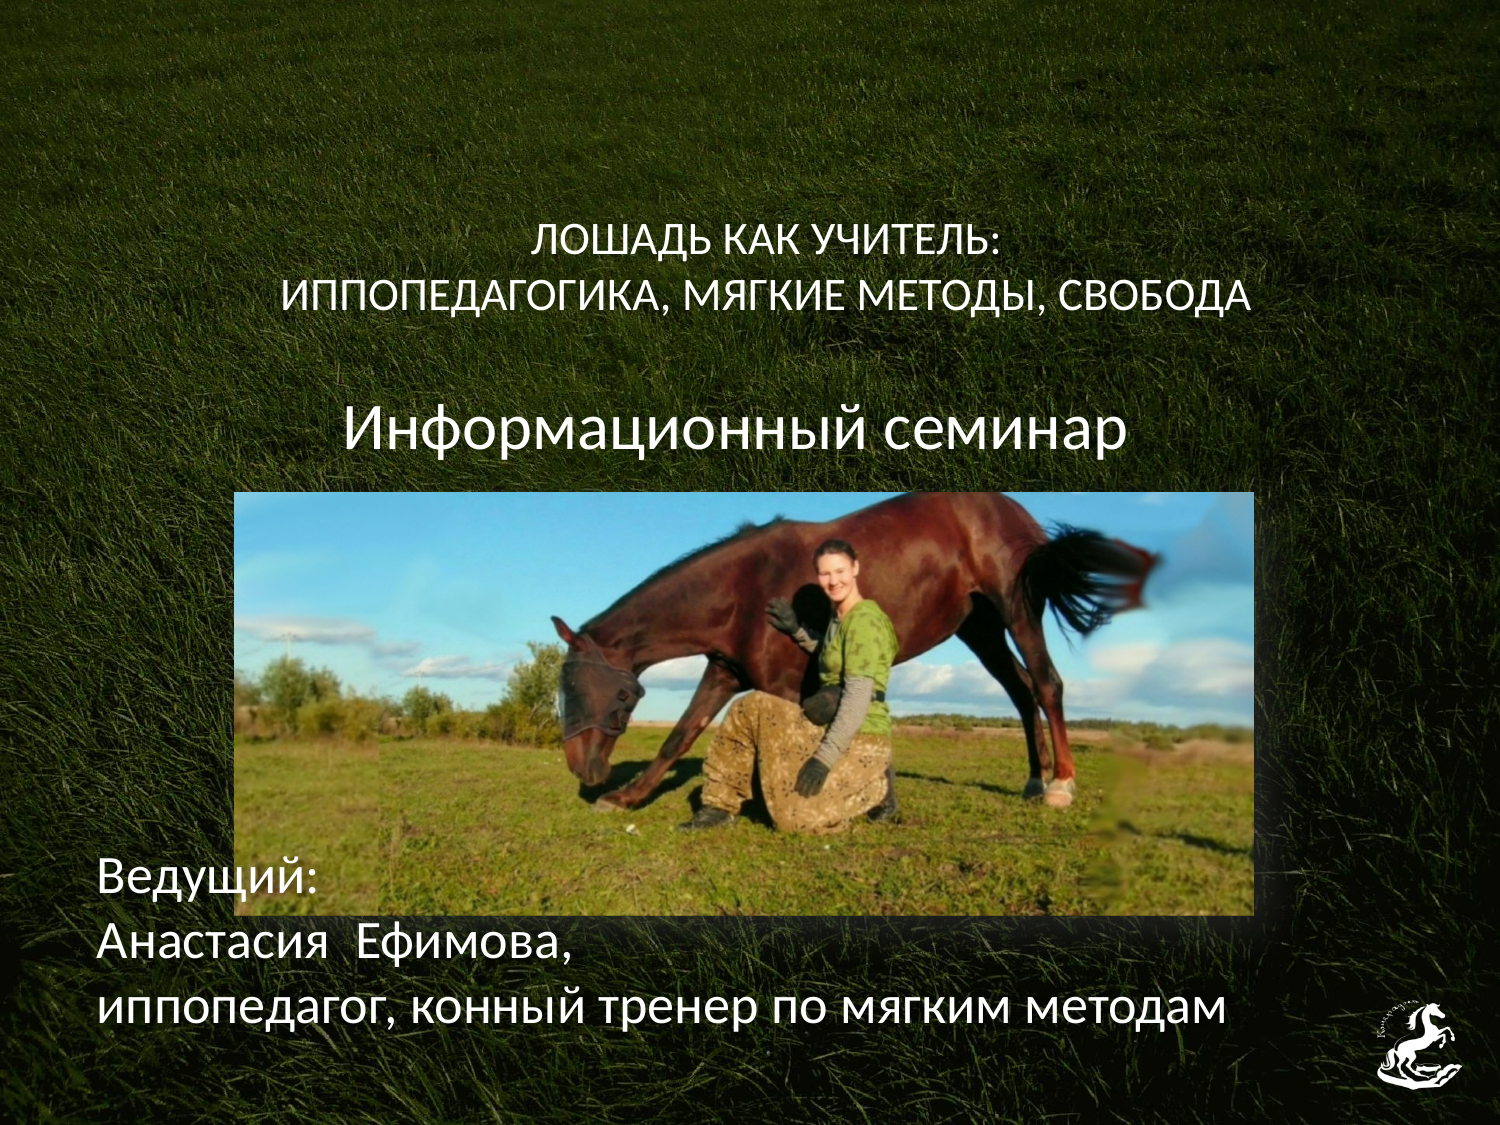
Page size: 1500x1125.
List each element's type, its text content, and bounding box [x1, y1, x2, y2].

text_box Ведущий: Анастасия Ефимова, иппопедагог, конный тренер по мягким методам [81, 831, 1407, 1042]
title ЛОШАДЬ КАК УЧИТЕЛЬ: ИППОПЕДАГОГИКА, МЯГКИЕ МЕТОДЫ, СВОБОДА [128, 199, 1404, 441]
picture [0, 0, 1500, 1125]
subtitle Информационный семинар [210, 375, 1261, 541]
